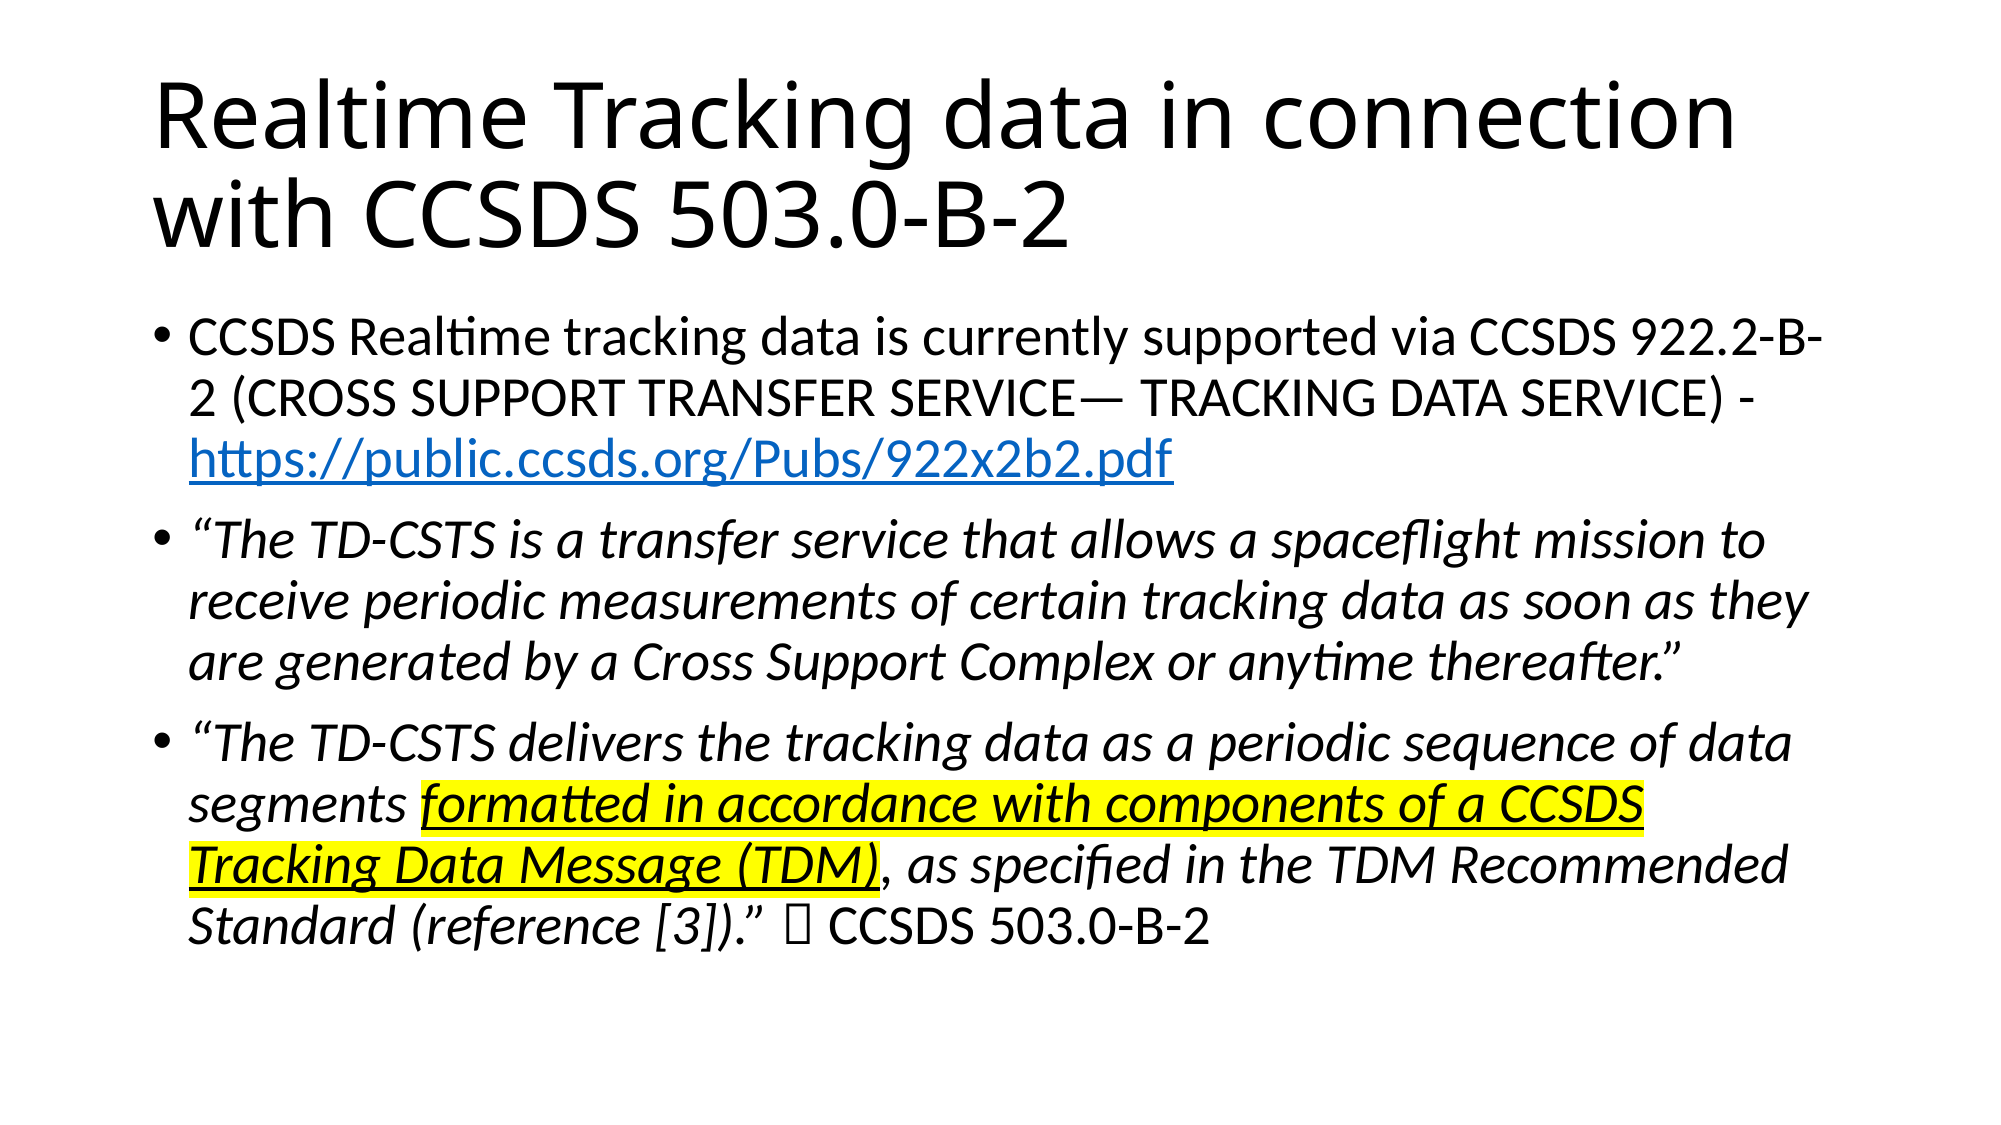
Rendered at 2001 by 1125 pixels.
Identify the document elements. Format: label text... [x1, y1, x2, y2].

title Realtime Tracking data in connection with CCSDS 503.0-B-2 [137, 59, 1863, 278]
list CCSDS Realtime tracking data is currently supported via CCSDS 922.2-B-2 (CROSS SUPPORT TRANSFER SERVICE— TRACKING DATA SERVICE) - https://public.ccsds.org/Pubs/922x2b2.pdf “The TD-CSTS is a transfer service that allows a spaceflight mission to receive periodic measurements of certain tracking data as soon as they are generated by a Cross Support Complex or anytime thereafter.” “The TD-CSTS delivers the tracking data as a periodic sequence of data segments formatted in accordance with components of a CCSDS Tracking Data Message (TDM), as specified in the TDM Recommended Standard (reference [3]).”  CCSDS 503.0-B-2 [137, 299, 1863, 1014]
